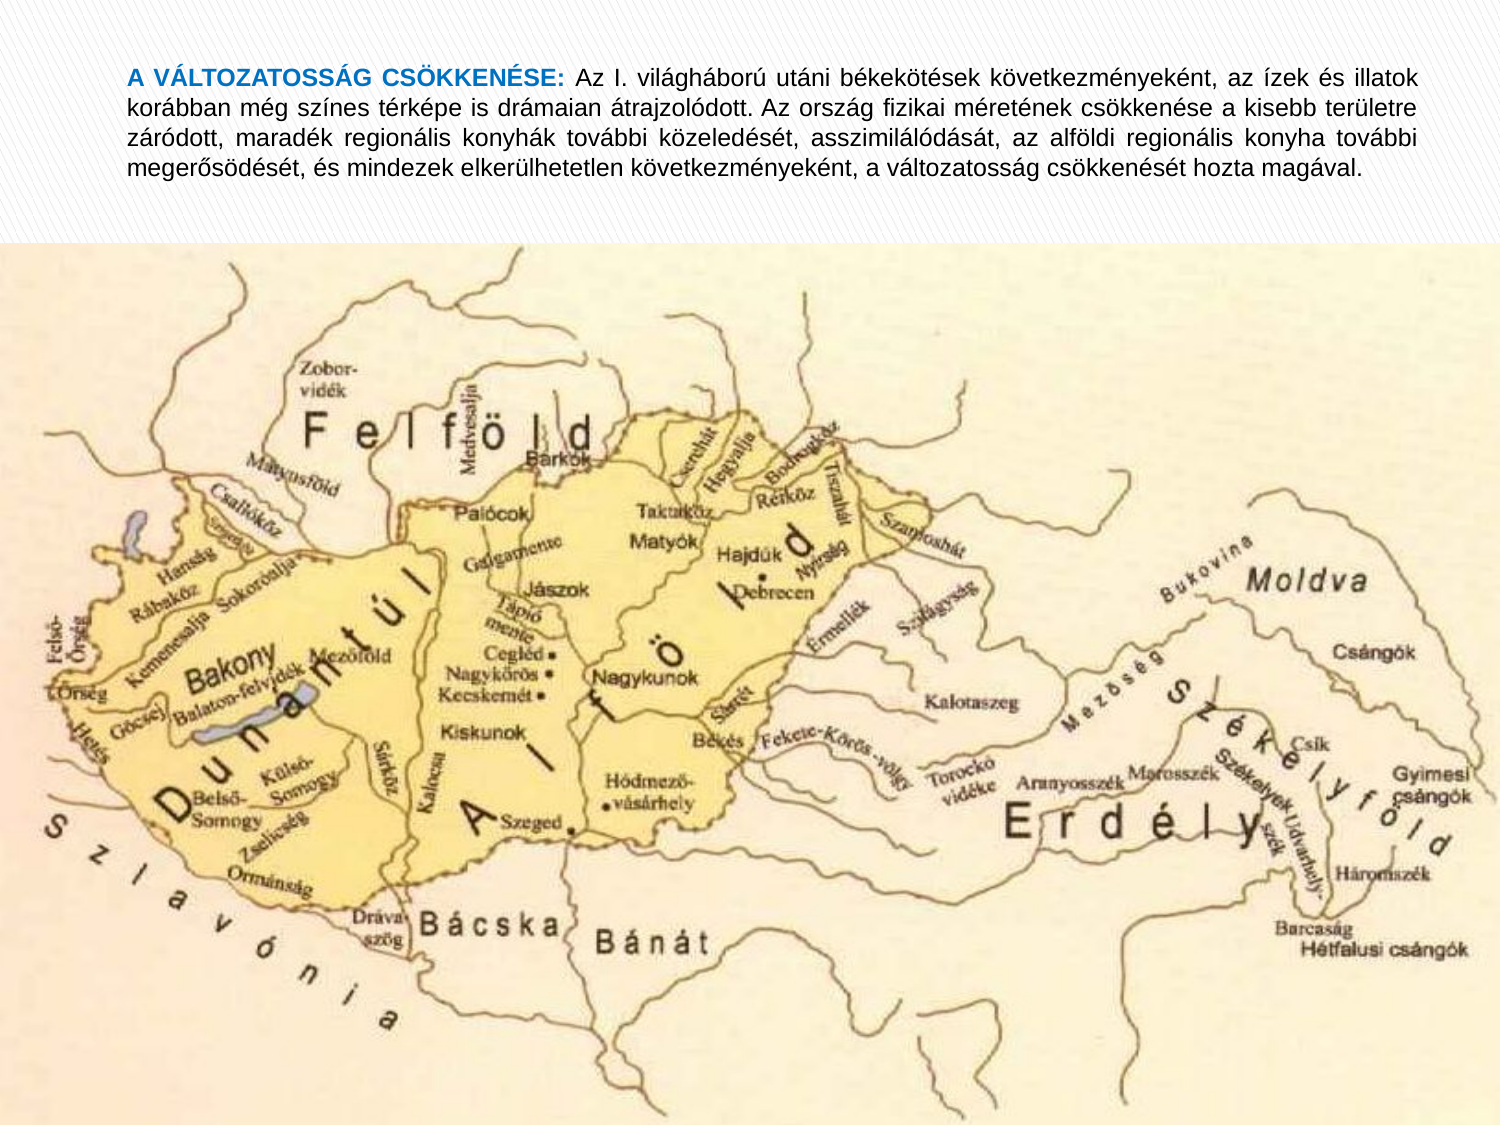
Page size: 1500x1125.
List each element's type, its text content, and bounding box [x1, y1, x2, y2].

text_box A VÁLTOZATOSSÁG CSÖKKENÉSE: Az I. világháború utáni békekötések következményeként, az ízek és illatok korábban még színes térképe is drámaian átrajzolódott. Az ország fizikai méretének csökkenése a kisebb területre záródott, maradék regionális konyhák további közeledését, asszimilálódását, az alföldi regionális konyha további megerősödését, és mindezek elkerülhetetlen következményeként, a változatosság csökkenését hozta magával. [112, 54, 1435, 219]
picture [0, 243, 1500, 1125]
